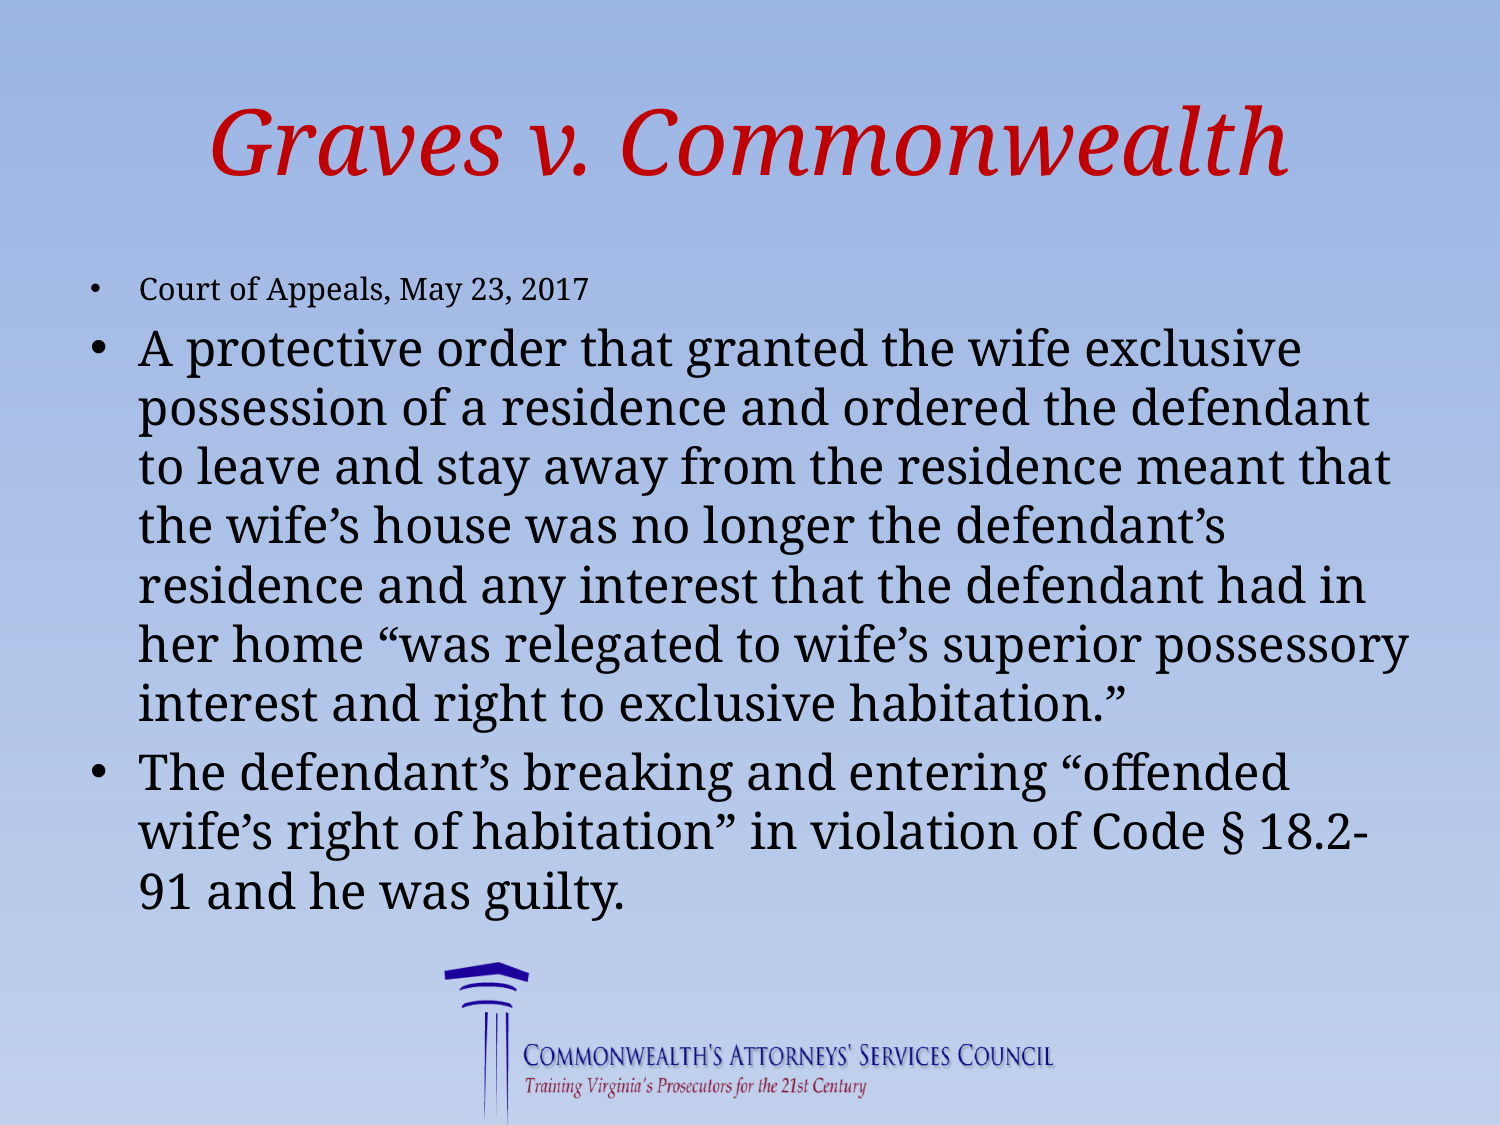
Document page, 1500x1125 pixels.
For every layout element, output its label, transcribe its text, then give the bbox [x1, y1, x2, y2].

list Court of Appeals, May 23, 2017 A protective order that granted the wife exclusive possession of a residence and ordered the defendant to leave and stay away from the residence meant that the wife’s house was no longer the defendant’s residence and any interest that the defendant had in her home “was relegated to wife’s superior possessory interest and right to exclusive habitation.” The defendant’s breaking and entering “offended wife’s right of habitation” in violation of Code § 18.2-91 and he was guilty. [75, 262, 1425, 950]
picture [444, 962, 1056, 1125]
title Graves v. Commonwealth [75, 45, 1425, 233]
